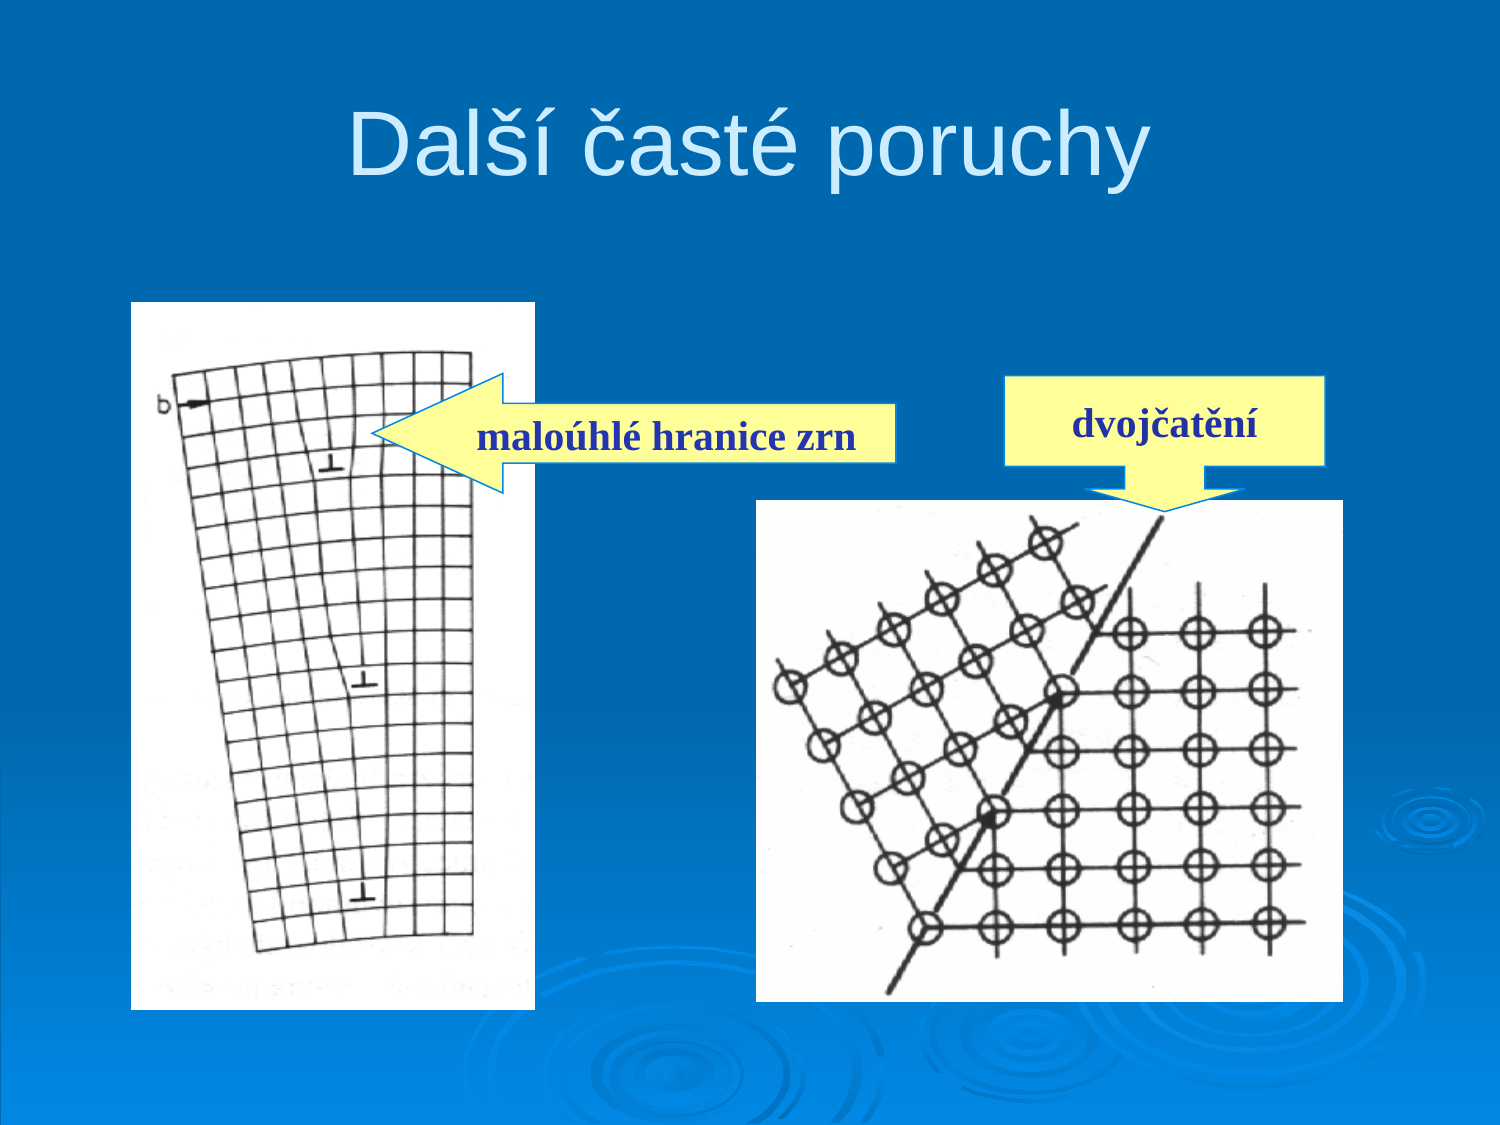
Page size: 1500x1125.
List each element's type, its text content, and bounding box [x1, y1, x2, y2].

picture [131, 301, 536, 1011]
title Další časté poruchy [74, 45, 1426, 233]
text_box maloúhlé hranice zrn [541, 403, 896, 464]
picture [756, 500, 1343, 1003]
text_box dvojčatění [1004, 375, 1326, 498]
